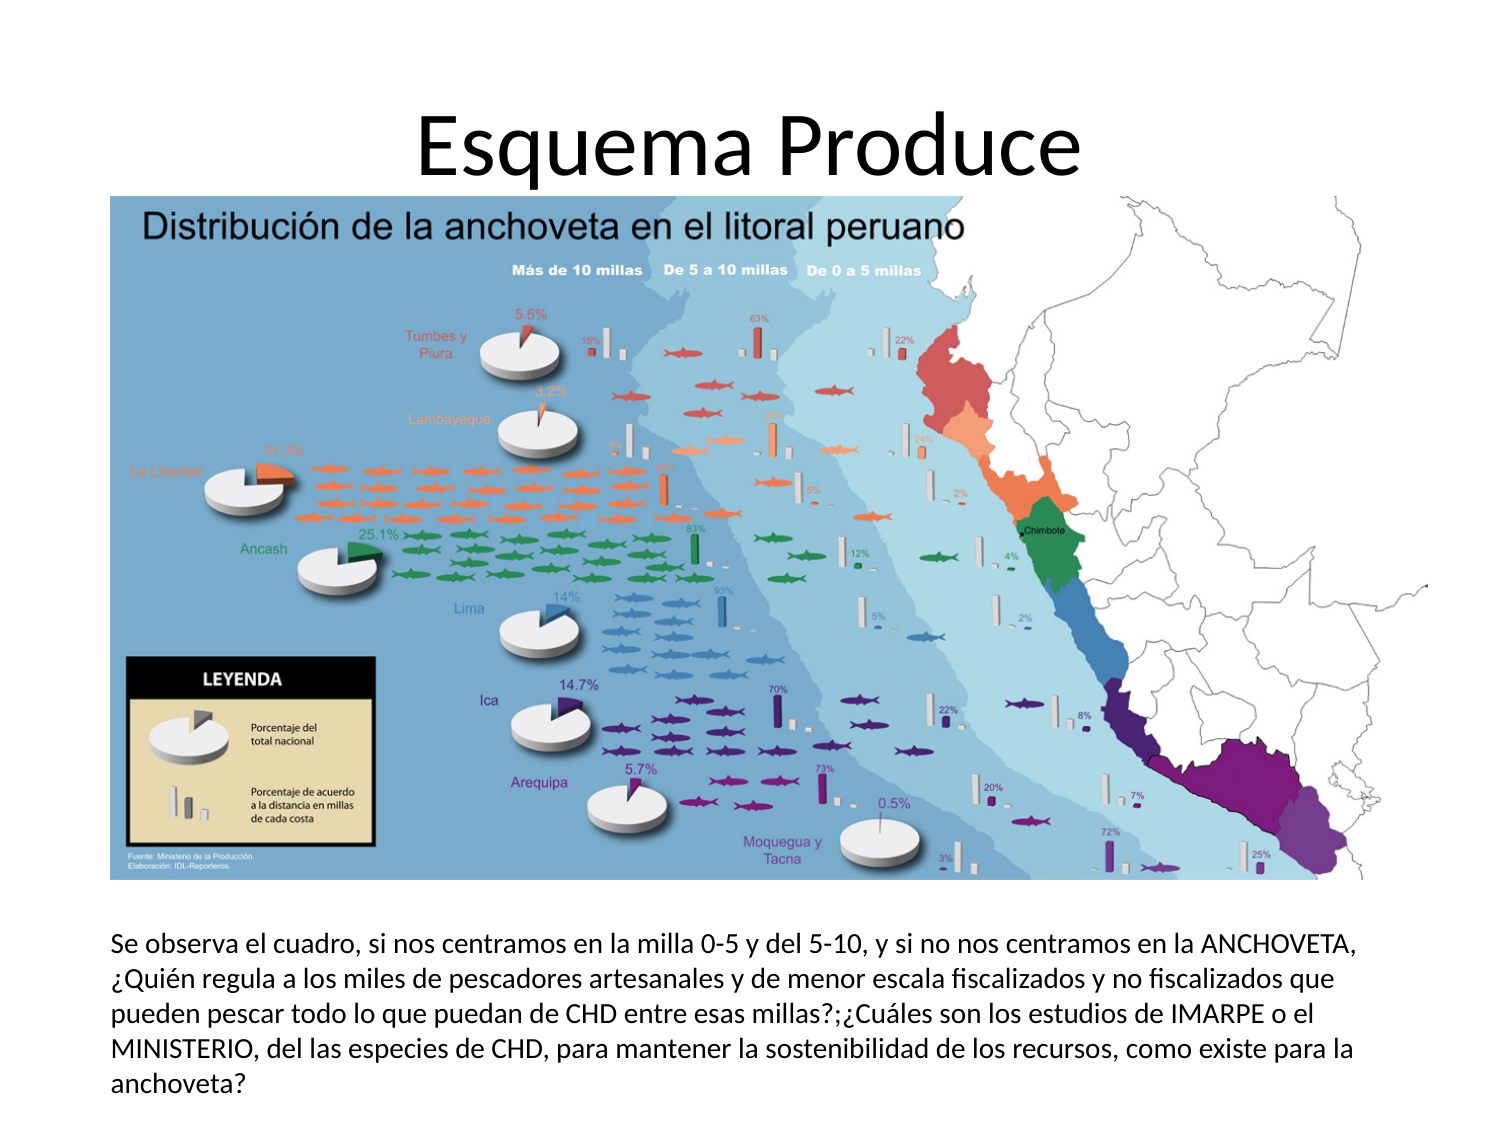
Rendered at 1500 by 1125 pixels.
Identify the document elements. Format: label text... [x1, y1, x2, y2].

text_box Se observa el cuadro, si nos centramos en la milla 0-5 y del 5-10, y si no nos centramos en la ANCHOVETA, ¿Quién regula a los miles de pescadores artesanales y de menor escala fiscalizados y no fiscalizados que pueden pescar todo lo que puedan de CHD entre esas millas?;¿Cuáles son los estudios de IMARPE o el MINISTERIO, del las especies de CHD, para mantener la sostenibilidad de los recursos, como existe para la anchoveta? [95, 916, 1443, 1107]
title Esquema Produce [75, 45, 1425, 233]
picture [110, 196, 1428, 881]
